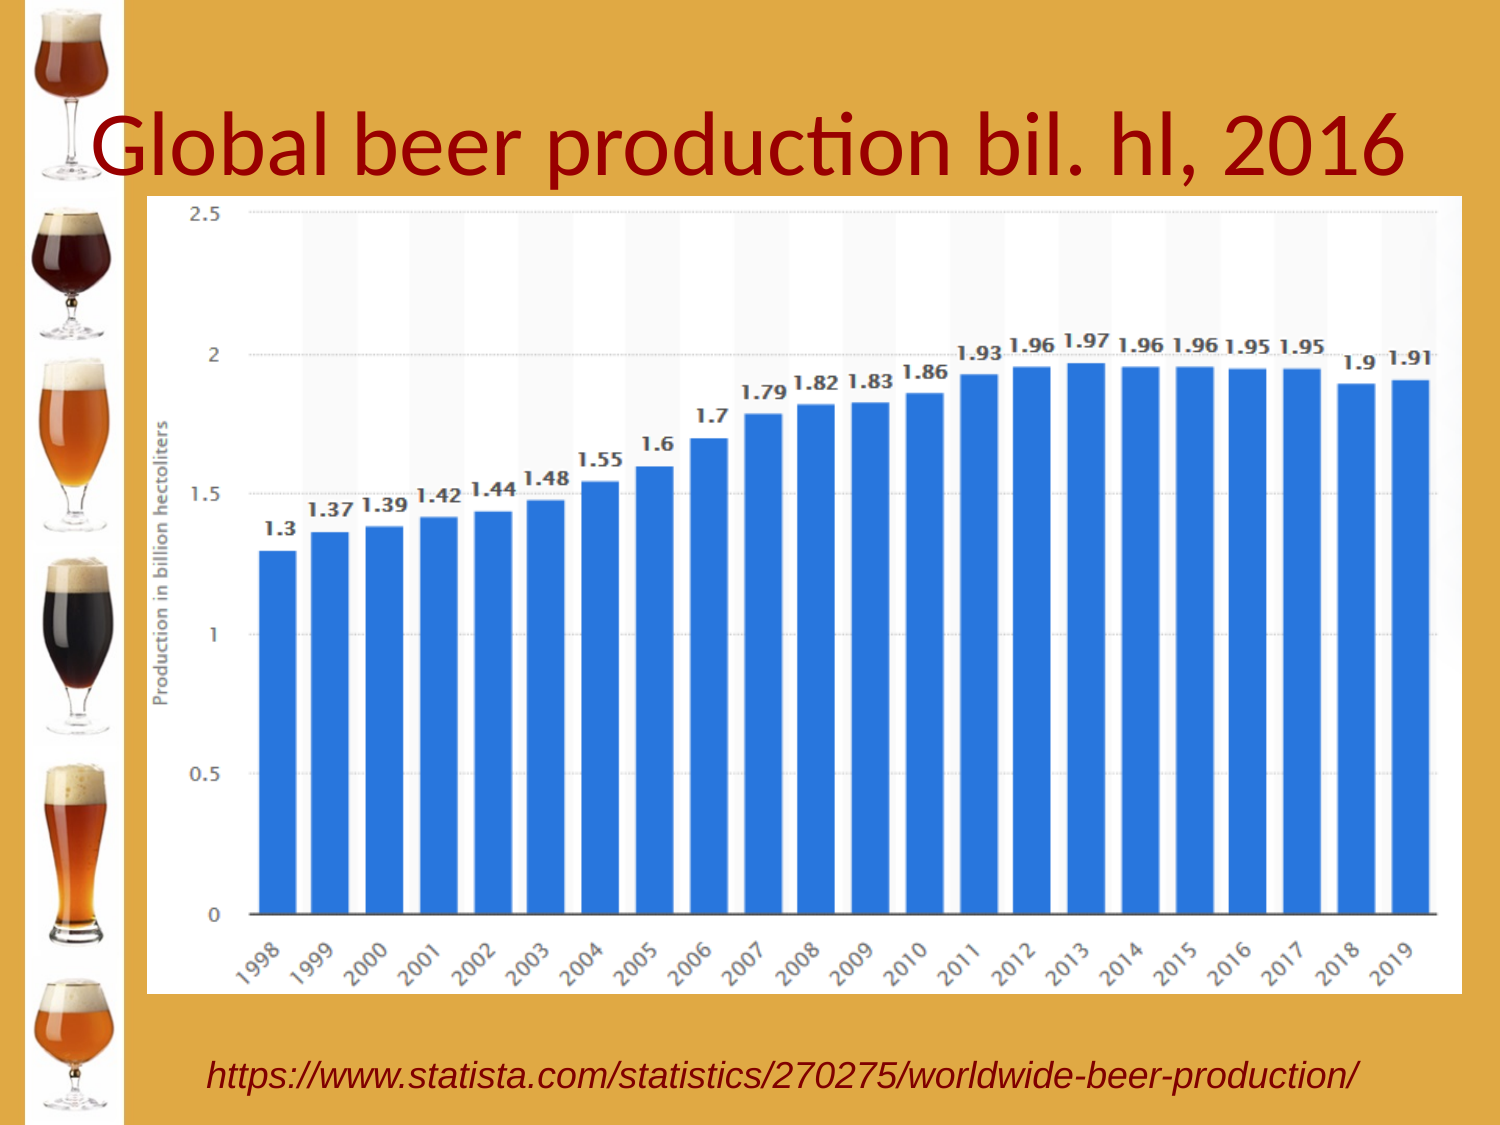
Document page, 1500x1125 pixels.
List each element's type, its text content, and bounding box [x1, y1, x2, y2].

text_box https://www.statista.com/statistics/270275/worldwide-beer-production/ [191, 1043, 1374, 1104]
picture [0, 0, 1500, 1125]
title Global beer production bil. hl, 2016 [75, 45, 1425, 233]
